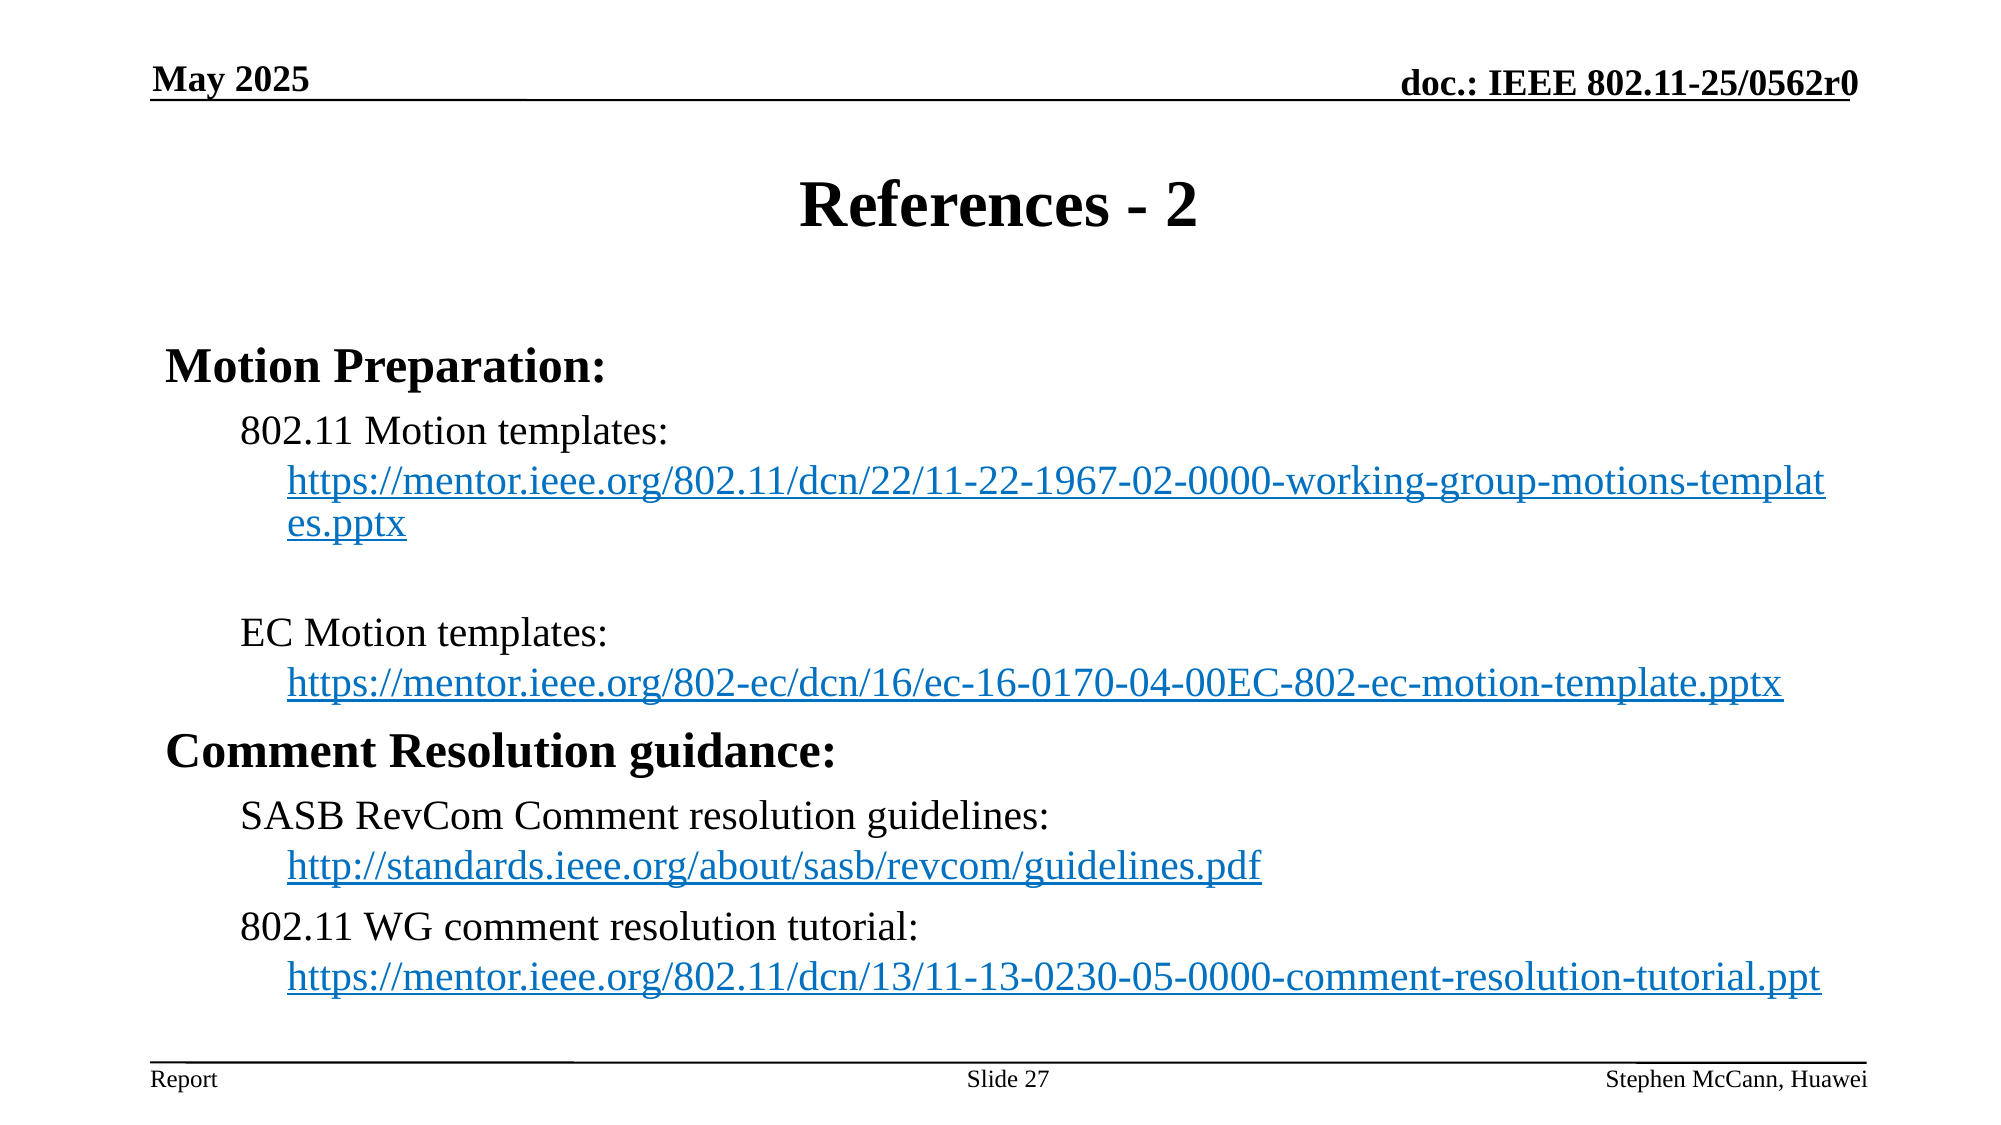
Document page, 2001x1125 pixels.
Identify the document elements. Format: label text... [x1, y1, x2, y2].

footer Stephen McCann, Huawei [1171, 1061, 1869, 1093]
list Motion Preparation: 802.11 Motion templates: https://mentor.ieee.org/802.11/dcn/22/11-22-1967-02-0000-working-group-motions-templates.pptx EC Motion templates: https://mentor.ieee.org/802-ec/dcn/16/ec-16-0170-04-00EC-802-ec-motion-template.pptx Comment Resolution guidance: SASB RevCom Comment resolution guidelines: http://standards.ieee.org/about/sasb/revcom/guidelines.pdf 802.11 WG comment resolution tutorial: https://mentor.ieee.org/802.11/dcn/13/11-13-0230-05-0000-comment-resolution-tutorial.ppt [149, 324, 1850, 1000]
slide_number Slide 27 [950, 1061, 1067, 1123]
title References - 2 [149, 112, 1850, 288]
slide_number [152, 54, 563, 100]
